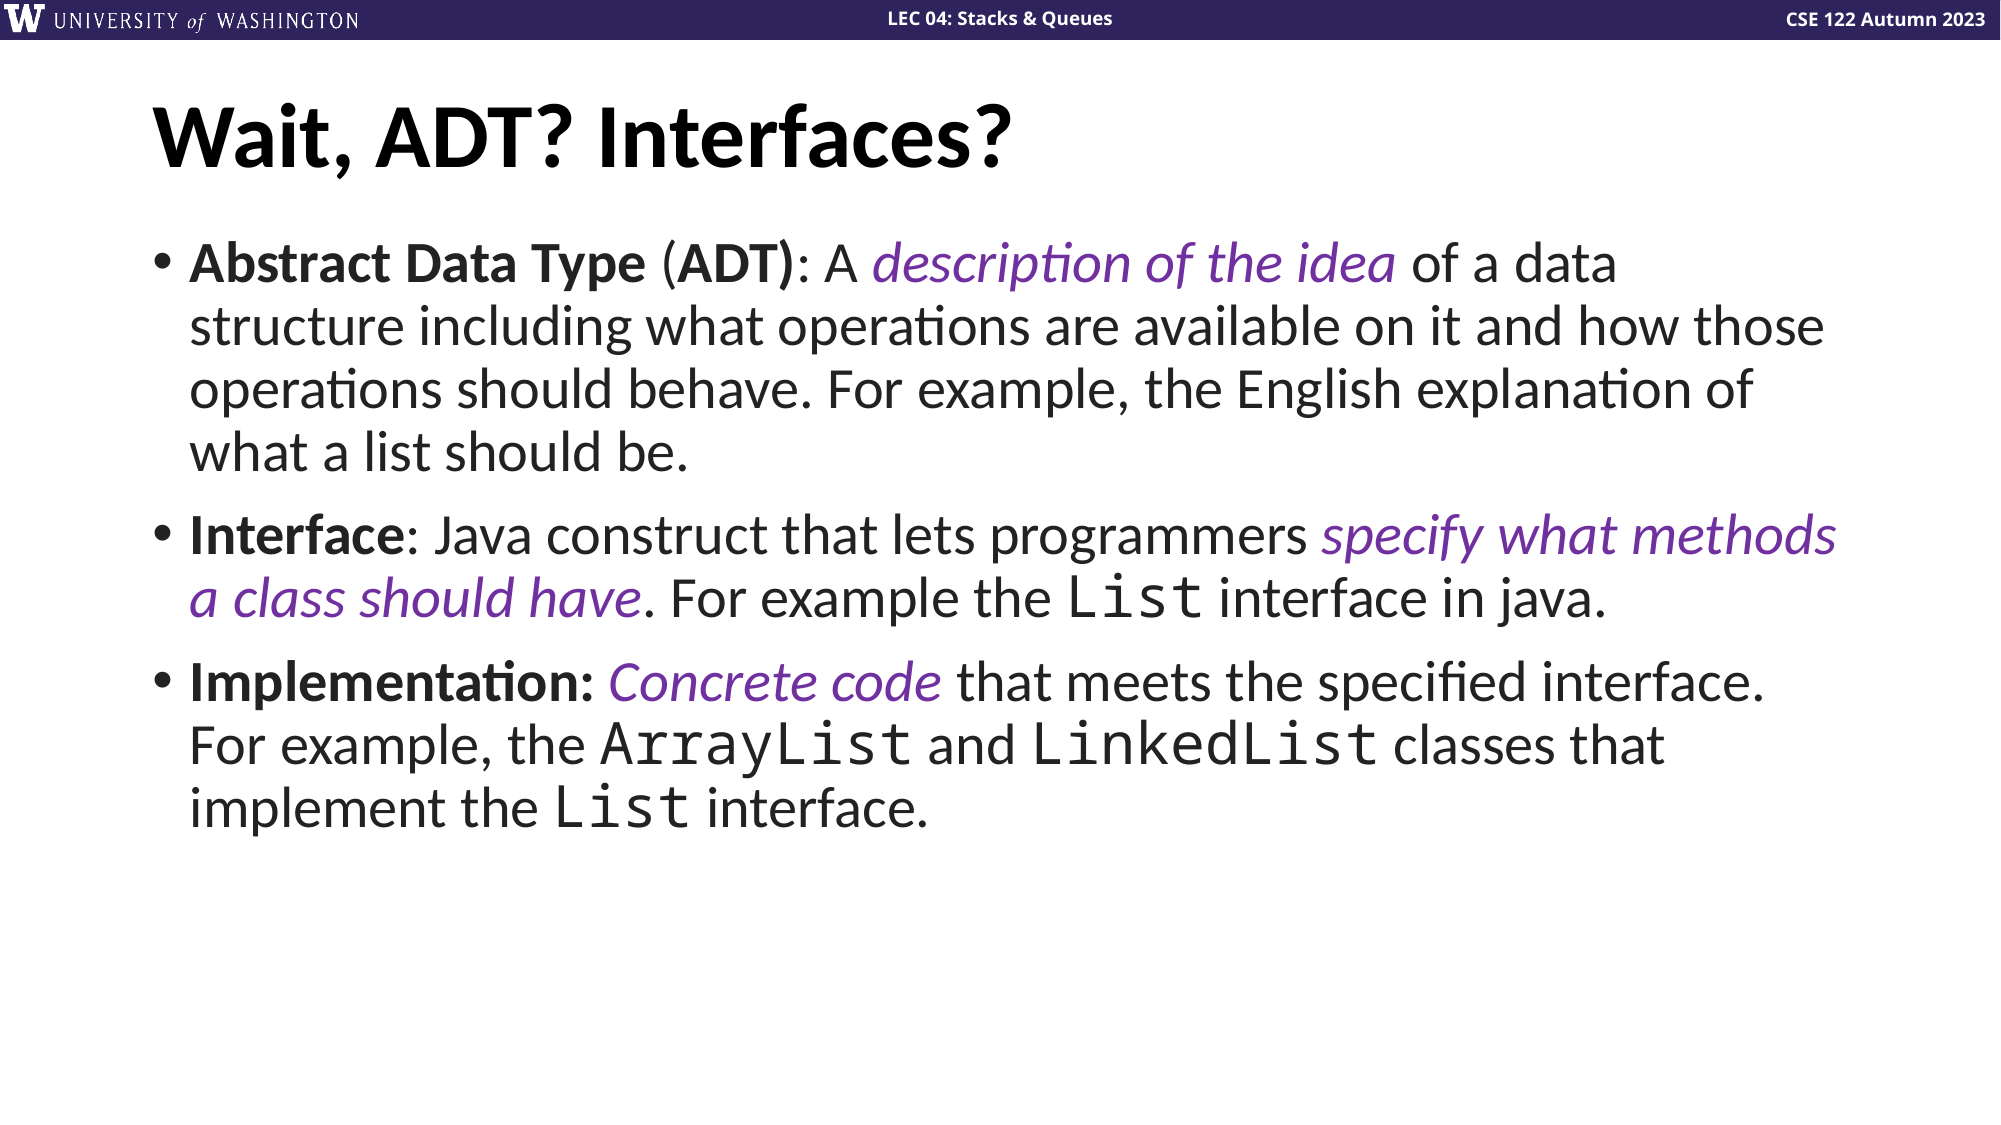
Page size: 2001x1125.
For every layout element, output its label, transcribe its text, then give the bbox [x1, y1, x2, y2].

picture [4, 4, 358, 33]
list Abstract Data Type (ADT): A description of the idea of a data structure including what operations are available on it and how those operations should behave. For example, the English explanation of what a list should be. Interface: Java construct that lets programmers specify what methods a class should have. For example the List interface in java. Implementation: Concrete code that meets the specified interface. For example, the ArrayList and LinkedList classes that implement the List interface. [137, 224, 1863, 1014]
title Wait, ADT? Interfaces? [137, 74, 1863, 200]
